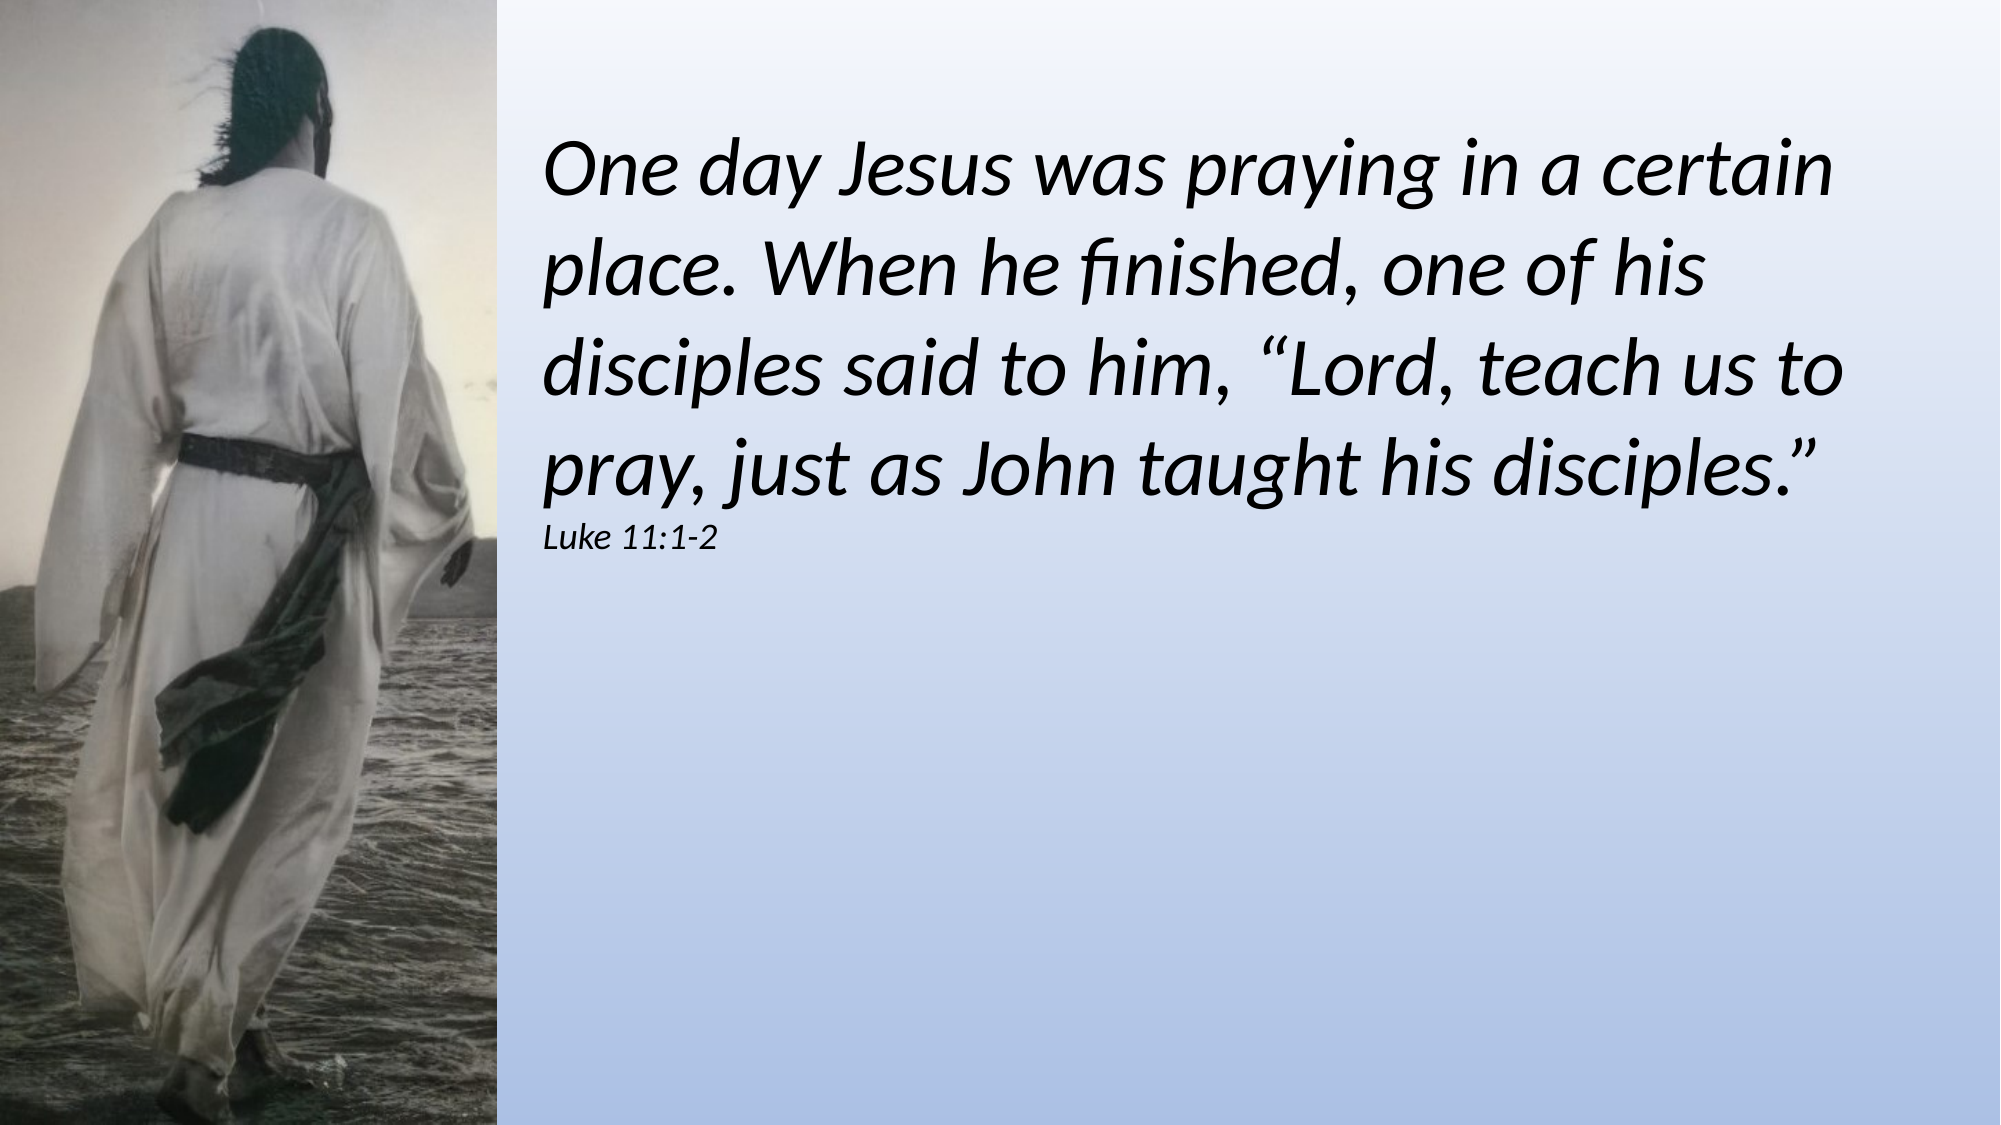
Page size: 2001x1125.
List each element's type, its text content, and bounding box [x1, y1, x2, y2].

text_box One day Jesus was praying in a certain place. When he finished, one of his disciples said to him, “Lord, teach us to pray, just as John taught his disciples.” Luke 11:1-2 [528, 104, 1990, 565]
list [0, 0, 497, 1125]
